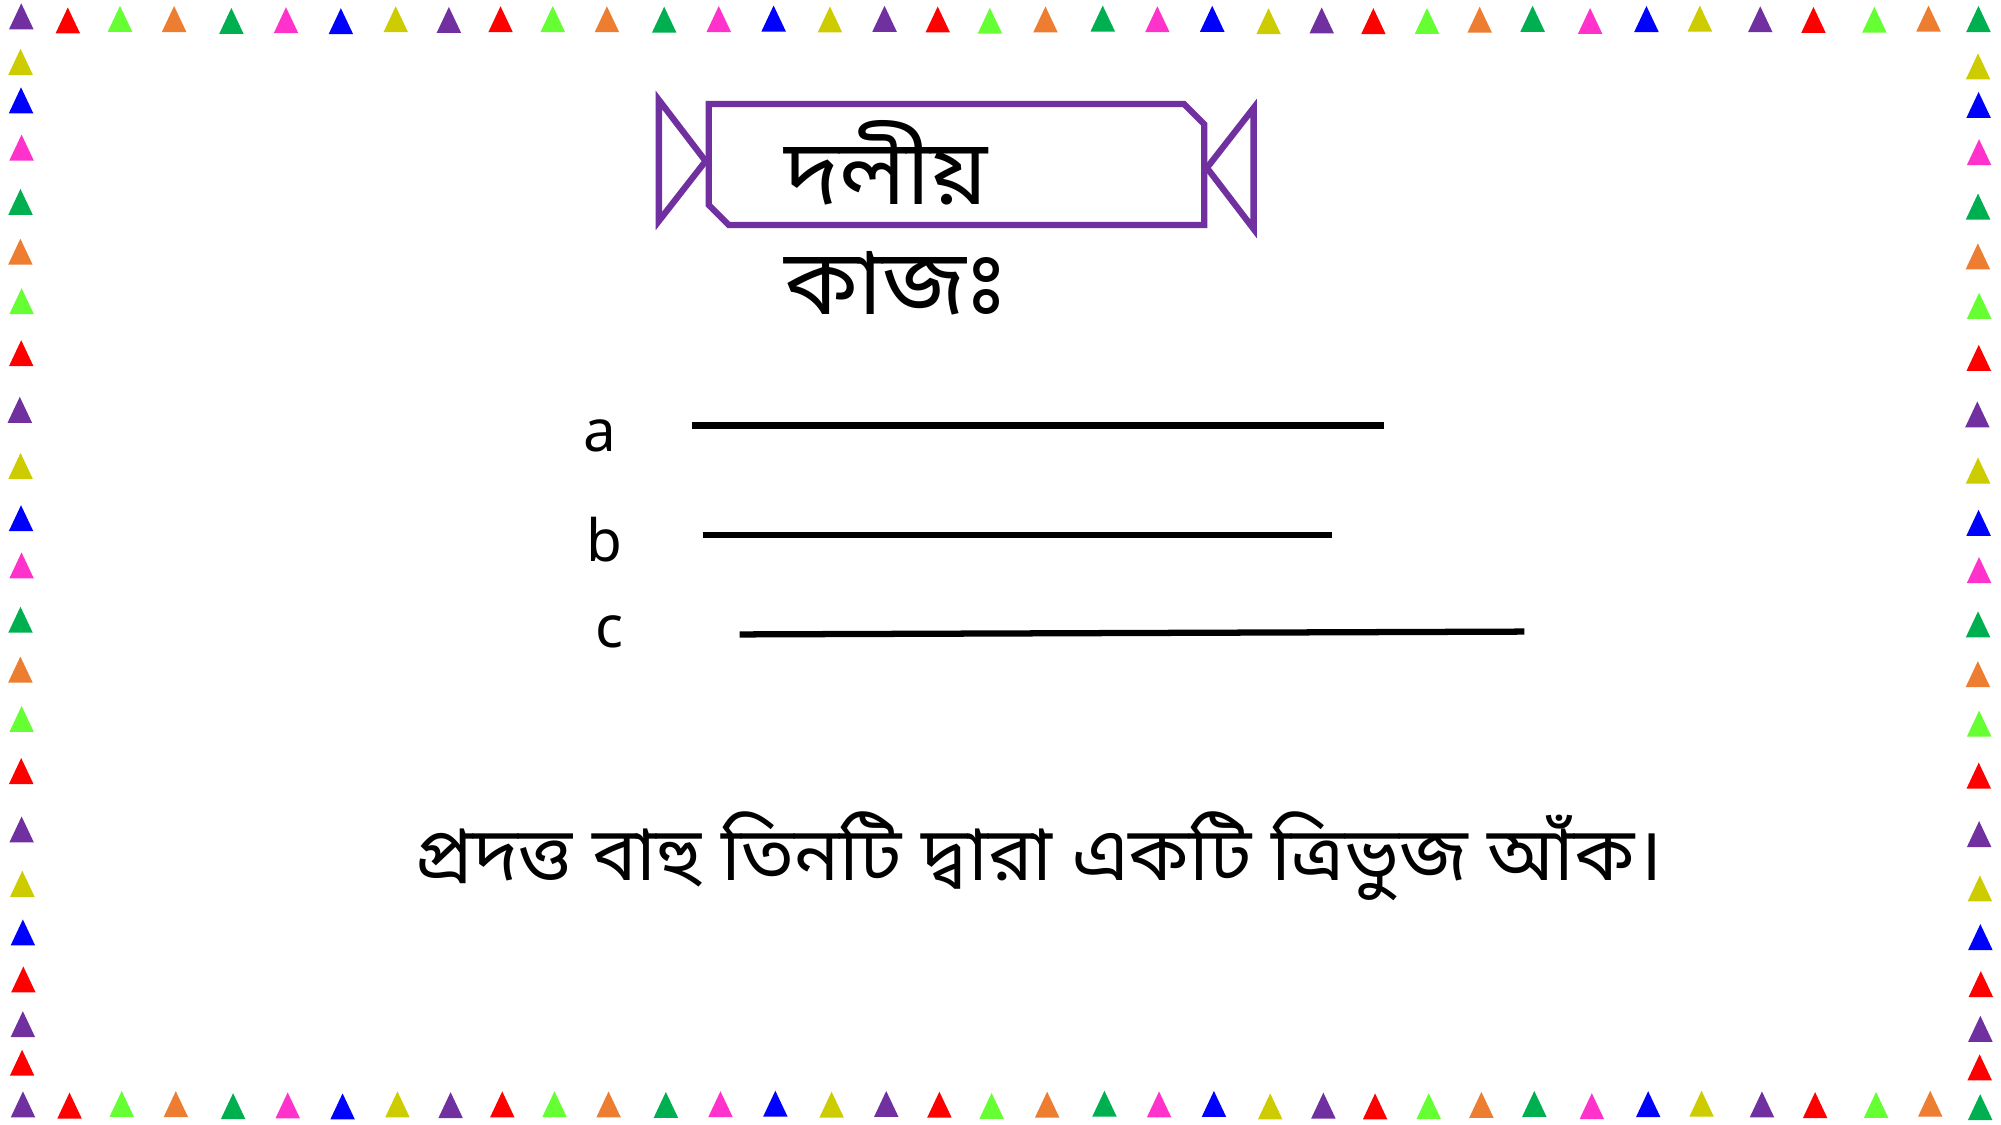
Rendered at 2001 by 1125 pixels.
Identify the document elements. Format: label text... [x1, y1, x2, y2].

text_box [658, 99, 1254, 236]
text_box [1964, 89, 1993, 119]
text_box [1964, 658, 1992, 689]
text_box [870, 3, 899, 33]
text_box [7, 814, 36, 844]
text_box [706, 1088, 735, 1119]
text_box [219, 1090, 248, 1121]
text_box [761, 1088, 790, 1118]
text_box [650, 4, 679, 34]
text_box [1965, 818, 1994, 849]
text_box [977, 1090, 1006, 1120]
text_box [6, 236, 35, 266]
text_box [1198, 3, 1227, 33]
text_box [9, 917, 37, 947]
text_box [1685, 3, 1714, 33]
text_box [8, 1047, 37, 1077]
text_box [1033, 1089, 1062, 1119]
text_box [1309, 1090, 1338, 1120]
text_box [1632, 3, 1661, 34]
text_box [1361, 1090, 1390, 1121]
text_box [816, 4, 844, 34]
text_box [1746, 3, 1775, 34]
text_box প্রদত্ত বাহু তিনটি দ্বারা একটি ত্রিভুজ আঁক। [401, 798, 1690, 903]
text_box [9, 1088, 37, 1119]
text_box [1916, 1088, 1945, 1118]
text_box [1964, 455, 1992, 485]
text_box [6, 450, 35, 480]
text_box [6, 654, 35, 684]
text_box [1963, 399, 1992, 429]
text_box [1799, 4, 1828, 34]
text_box [55, 1090, 84, 1120]
text_box [7, 755, 36, 786]
text_box [1200, 1088, 1228, 1119]
text_box [161, 1088, 190, 1119]
text_box [1577, 1090, 1606, 1121]
text_box [1518, 3, 1547, 33]
text_box [1860, 4, 1889, 34]
text_box [435, 4, 463, 34]
text_box [217, 5, 246, 35]
text_box [1031, 4, 1060, 34]
text_box [7, 550, 36, 580]
text_box [1801, 1089, 1830, 1120]
text_box [1965, 136, 1993, 167]
text_box [540, 1088, 569, 1119]
text_box [381, 3, 410, 34]
text_box [1145, 1089, 1173, 1119]
text_box [1966, 1013, 1995, 1043]
text_box [273, 1089, 302, 1120]
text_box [569, 385, 1525, 668]
text_box [872, 1088, 901, 1119]
text_box [160, 3, 189, 34]
text_box [1964, 760, 1993, 790]
text_box [7, 337, 36, 368]
text_box [1088, 3, 1117, 33]
text_box [1966, 968, 1995, 999]
text_box [1964, 191, 1992, 221]
text_box [1256, 1090, 1285, 1121]
text_box [1748, 1089, 1776, 1119]
text_box [1862, 1089, 1890, 1119]
text_box [594, 1089, 623, 1119]
text_box [7, 0, 36, 31]
text_box [107, 1088, 136, 1119]
text_box [1964, 51, 1992, 81]
text_box [1966, 921, 1995, 952]
text_box [1687, 1088, 1716, 1118]
text_box [7, 703, 36, 734]
text_box [1359, 5, 1388, 36]
text_box [1414, 1090, 1443, 1121]
text_box [8, 868, 37, 898]
text_box [5, 394, 34, 424]
text_box [327, 5, 355, 36]
text_box [1413, 5, 1441, 35]
text_box [593, 3, 621, 34]
text_box [976, 5, 1004, 35]
text_box [1965, 1051, 1994, 1082]
text_box [9, 1008, 37, 1039]
text_box [6, 604, 35, 634]
text_box [272, 4, 300, 35]
text_box [1964, 342, 1993, 372]
text_box [7, 502, 35, 533]
text_box [1964, 3, 1993, 34]
text_box [923, 4, 952, 34]
text_box [1966, 1091, 1995, 1122]
text_box [1964, 240, 1992, 271]
text_box [1520, 1088, 1549, 1119]
text_box [436, 1089, 465, 1120]
text_box [6, 186, 35, 216]
text_box [1634, 1088, 1663, 1119]
text_box [6, 46, 35, 76]
text_box [486, 3, 515, 34]
text_box [9, 964, 38, 994]
text_box [1965, 708, 1994, 738]
text_box [53, 5, 82, 35]
text_box [759, 3, 788, 33]
text_box [106, 3, 134, 33]
text_box [1090, 1088, 1119, 1118]
text_box [1465, 4, 1494, 34]
text_box [538, 3, 567, 34]
text_box [1966, 873, 1994, 903]
text_box [1143, 3, 1172, 34]
text_box [704, 3, 733, 34]
text_box [7, 84, 35, 115]
text_box [1467, 1089, 1496, 1119]
text_box [7, 132, 36, 162]
text_box [7, 285, 36, 316]
text_box [488, 1089, 517, 1119]
text_box [1964, 608, 1992, 639]
text_box [925, 1089, 954, 1119]
text_box [1576, 5, 1605, 35]
text_box [383, 1089, 412, 1119]
text_box [817, 1089, 846, 1119]
text_box [651, 1089, 680, 1119]
text_box [1307, 5, 1336, 35]
text_box [1965, 554, 1993, 585]
text_box [1254, 5, 1283, 36]
text_box [328, 1090, 357, 1121]
text_box [1964, 507, 1993, 537]
text_box [1914, 3, 1943, 33]
text_box [1965, 290, 1994, 320]
